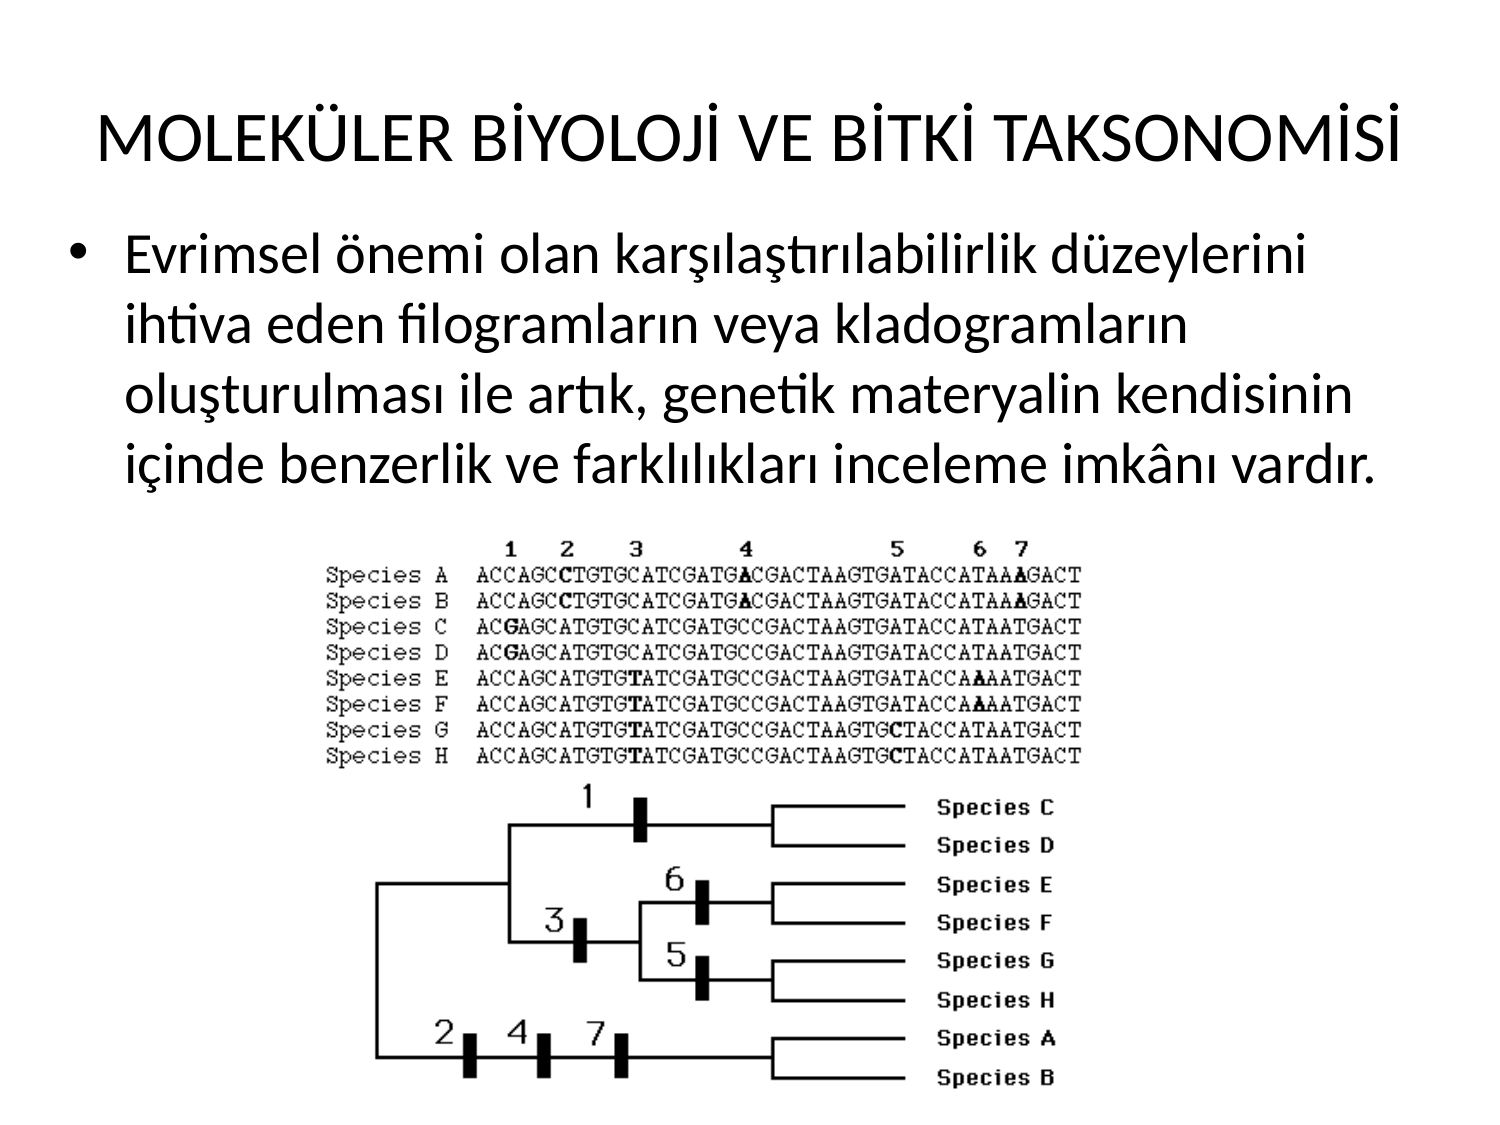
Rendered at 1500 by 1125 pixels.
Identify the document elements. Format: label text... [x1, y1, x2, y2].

list Evrimsel önemi olan karşılaştırılabilirlik düzeylerini ihtiva eden filogramların veya kladogramların oluşturulması ile artık, genetik materyalin kendisinin içinde benzerlik ve farklılıkları inceleme imkânı vardır. [53, 208, 1425, 539]
picture [324, 538, 1108, 1095]
title MOLEKÜLER BİYOLOJİ VE BİTKİ TAKSONOMİSİ [75, 45, 1425, 208]
